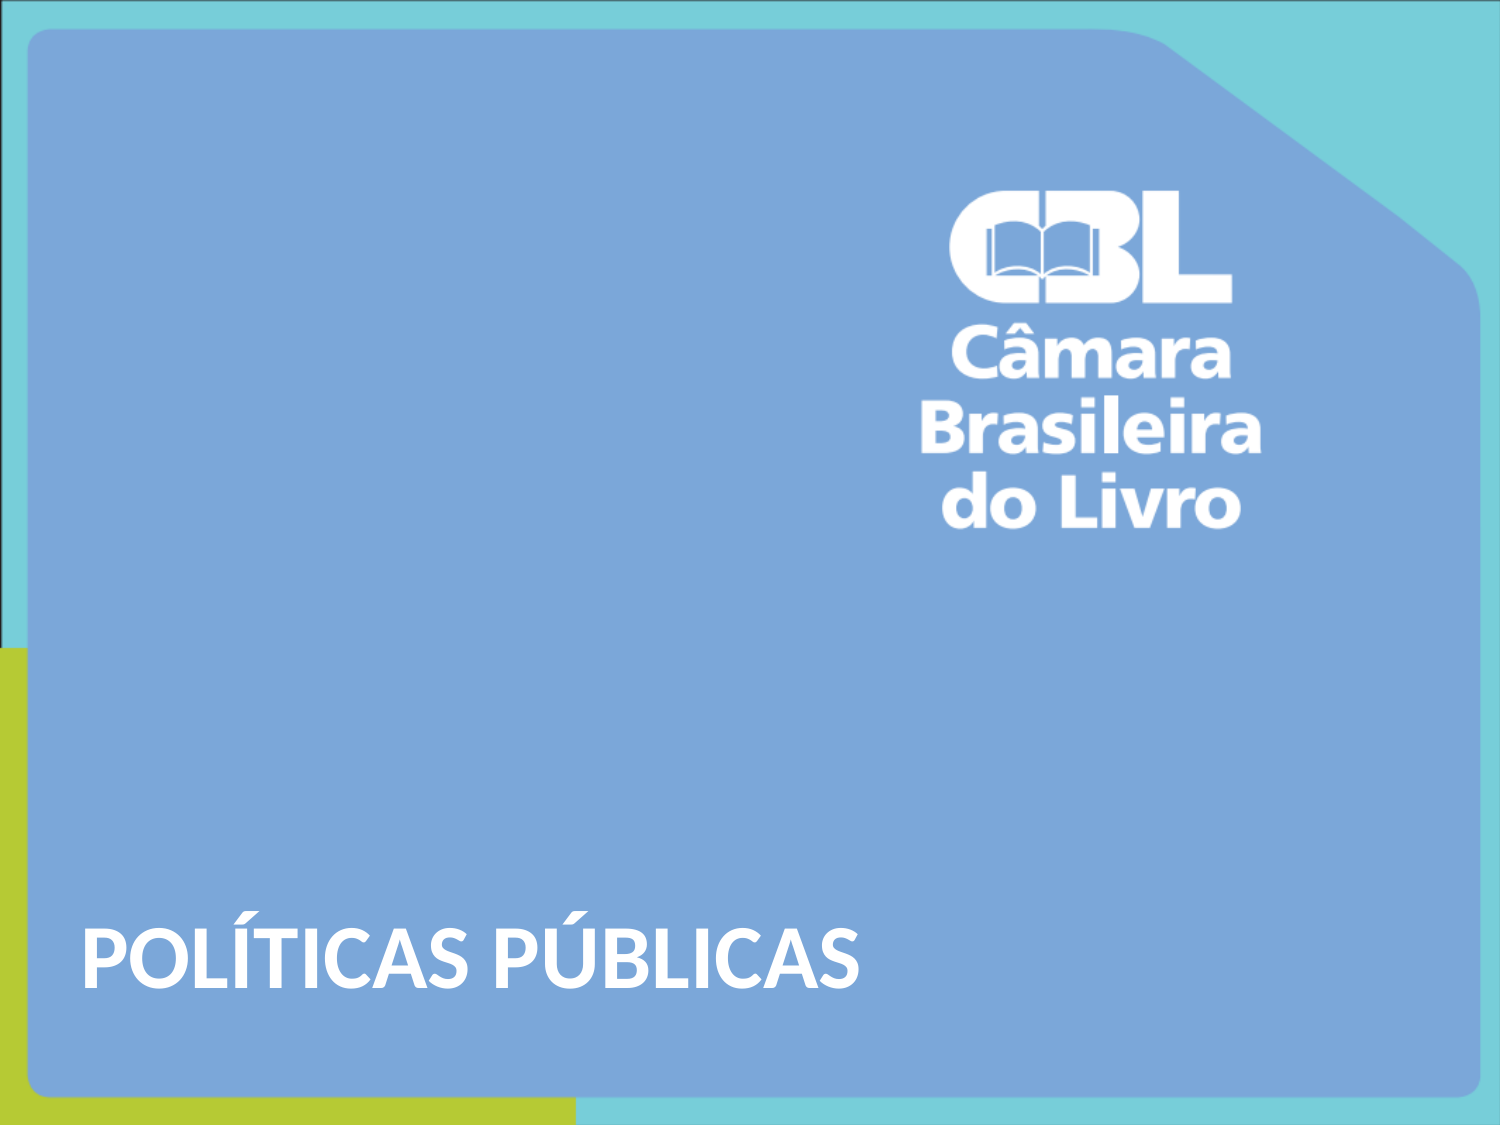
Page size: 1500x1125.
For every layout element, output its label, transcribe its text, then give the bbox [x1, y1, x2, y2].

title POLÍTICAS PÚBLICAS [64, 857, 1415, 1046]
